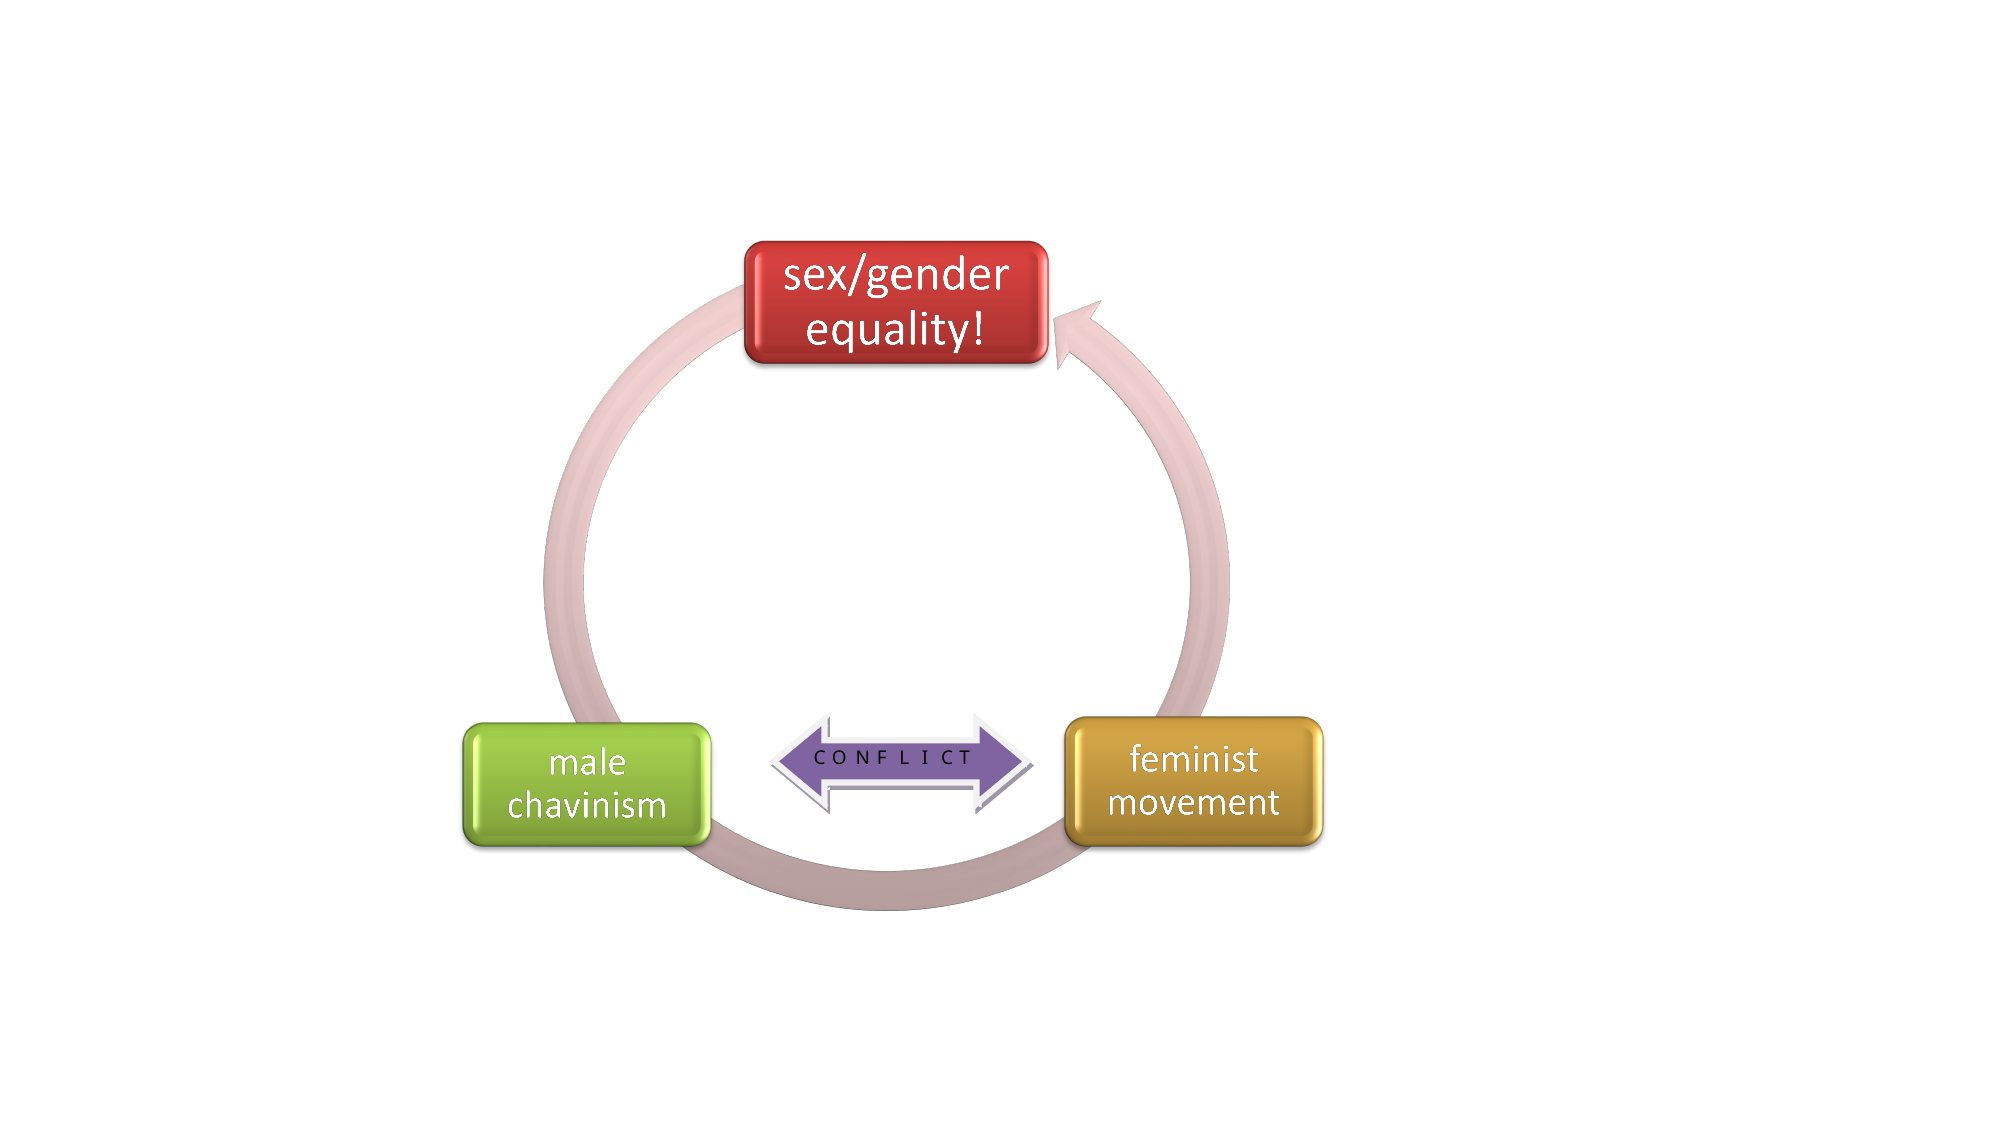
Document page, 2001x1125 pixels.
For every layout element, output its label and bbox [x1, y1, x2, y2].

text_box [325, 205, 1675, 920]
